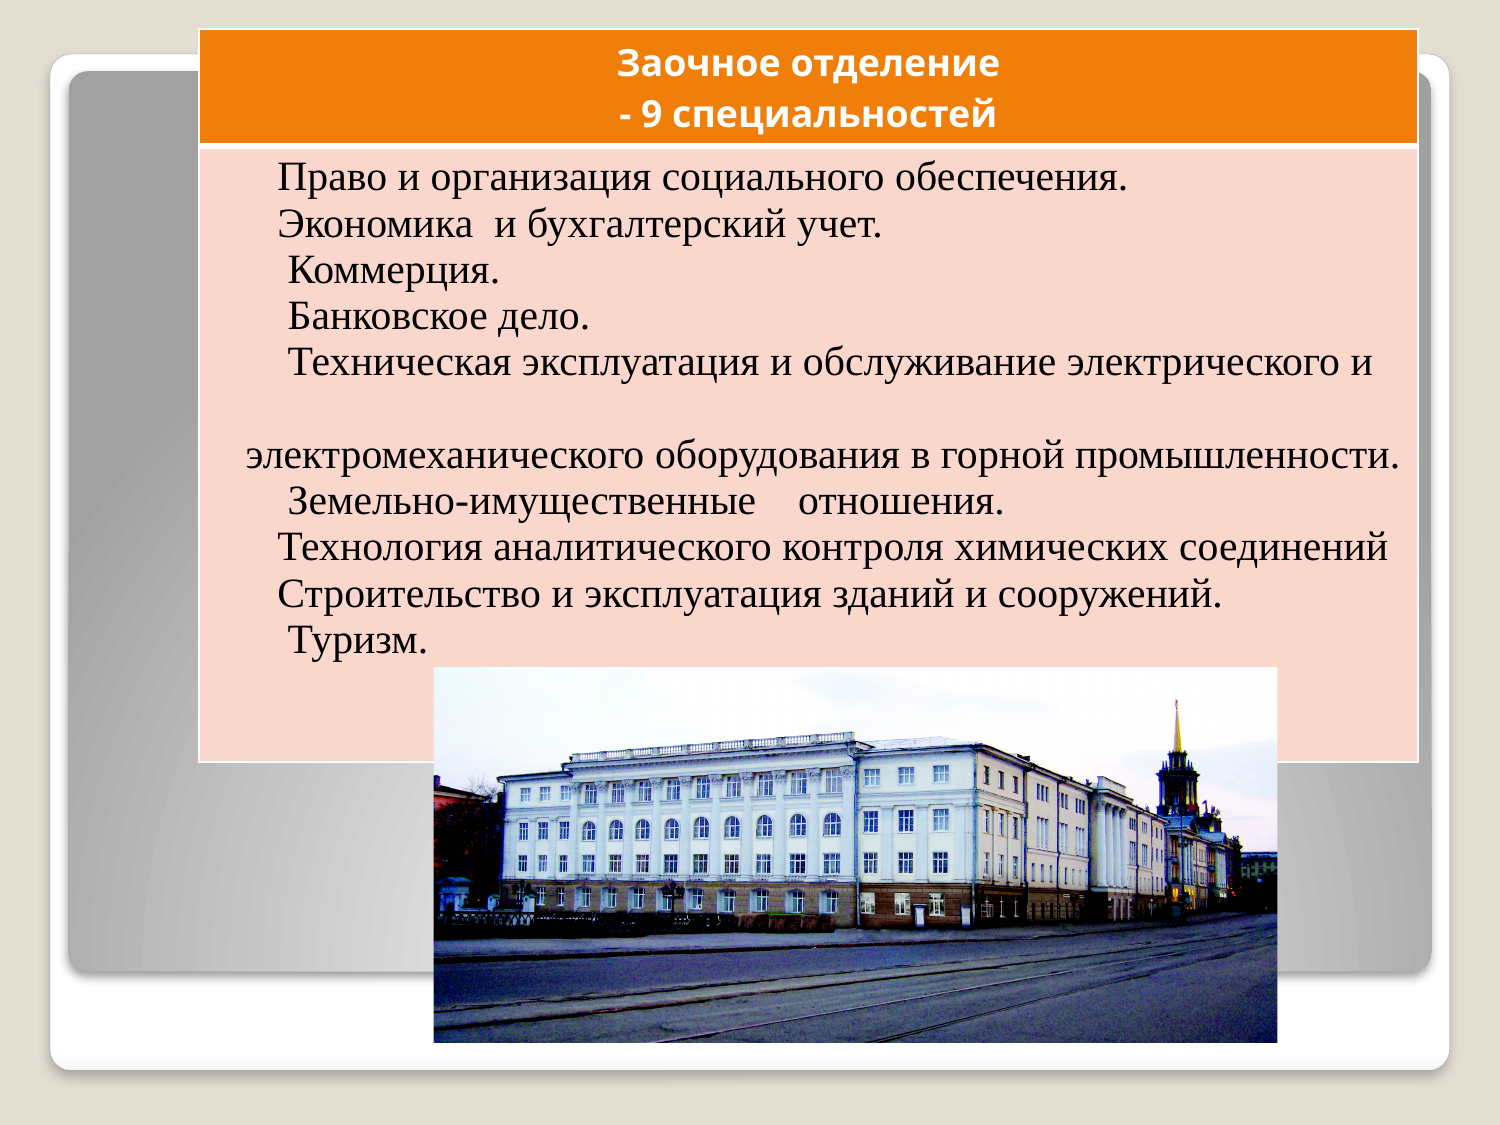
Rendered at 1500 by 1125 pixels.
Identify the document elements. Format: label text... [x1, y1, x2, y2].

table_cell Право и организация социального обеспечения. Экономика и бухгалтерский учет. Коммерция. Банковское дело. Техническая эксплуатация и обслуживание электрического и электромеханического оборудования в горной промышленности. Земельно-имущественные отношения. Технология аналитического контроля химических соединений Строительство и эксплуатация зданий и сооружений. Туризм. [200, 149, 1417, 761]
picture [433, 667, 1278, 1044]
table_header Заочное отделение - 9 специальностей [200, 30, 1417, 143]
